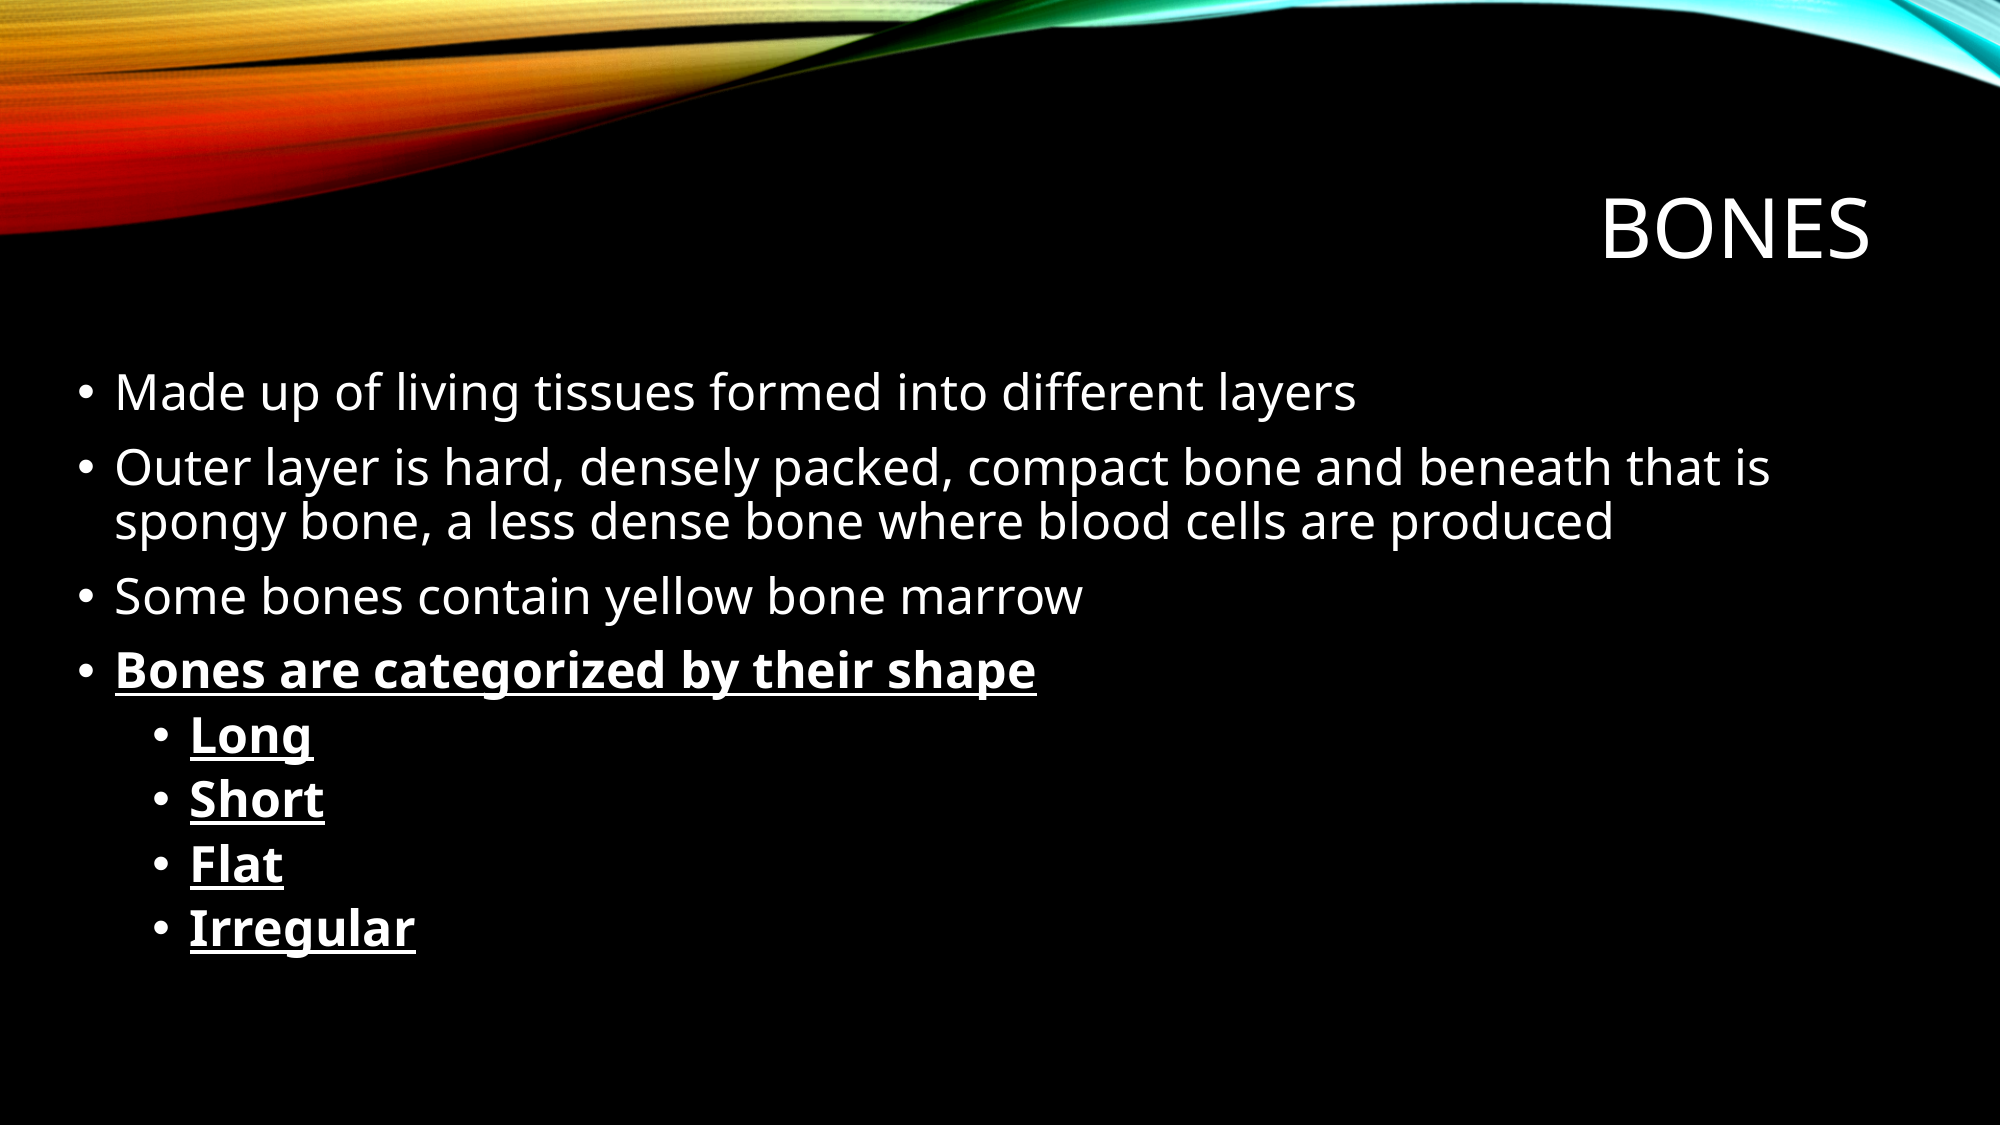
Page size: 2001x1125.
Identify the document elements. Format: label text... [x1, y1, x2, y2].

list Made up of living tissues formed into different layers Outer layer is hard, densely packed, compact bone and beneath that is spongy bone, a less dense bone where blood cells are produced Some bones contain yellow bone marrow Bones are categorized by their shape Long Short Flat Irregular [62, 359, 1888, 1021]
picture [0, 0, 2000, 237]
title Bones [474, 125, 1888, 338]
